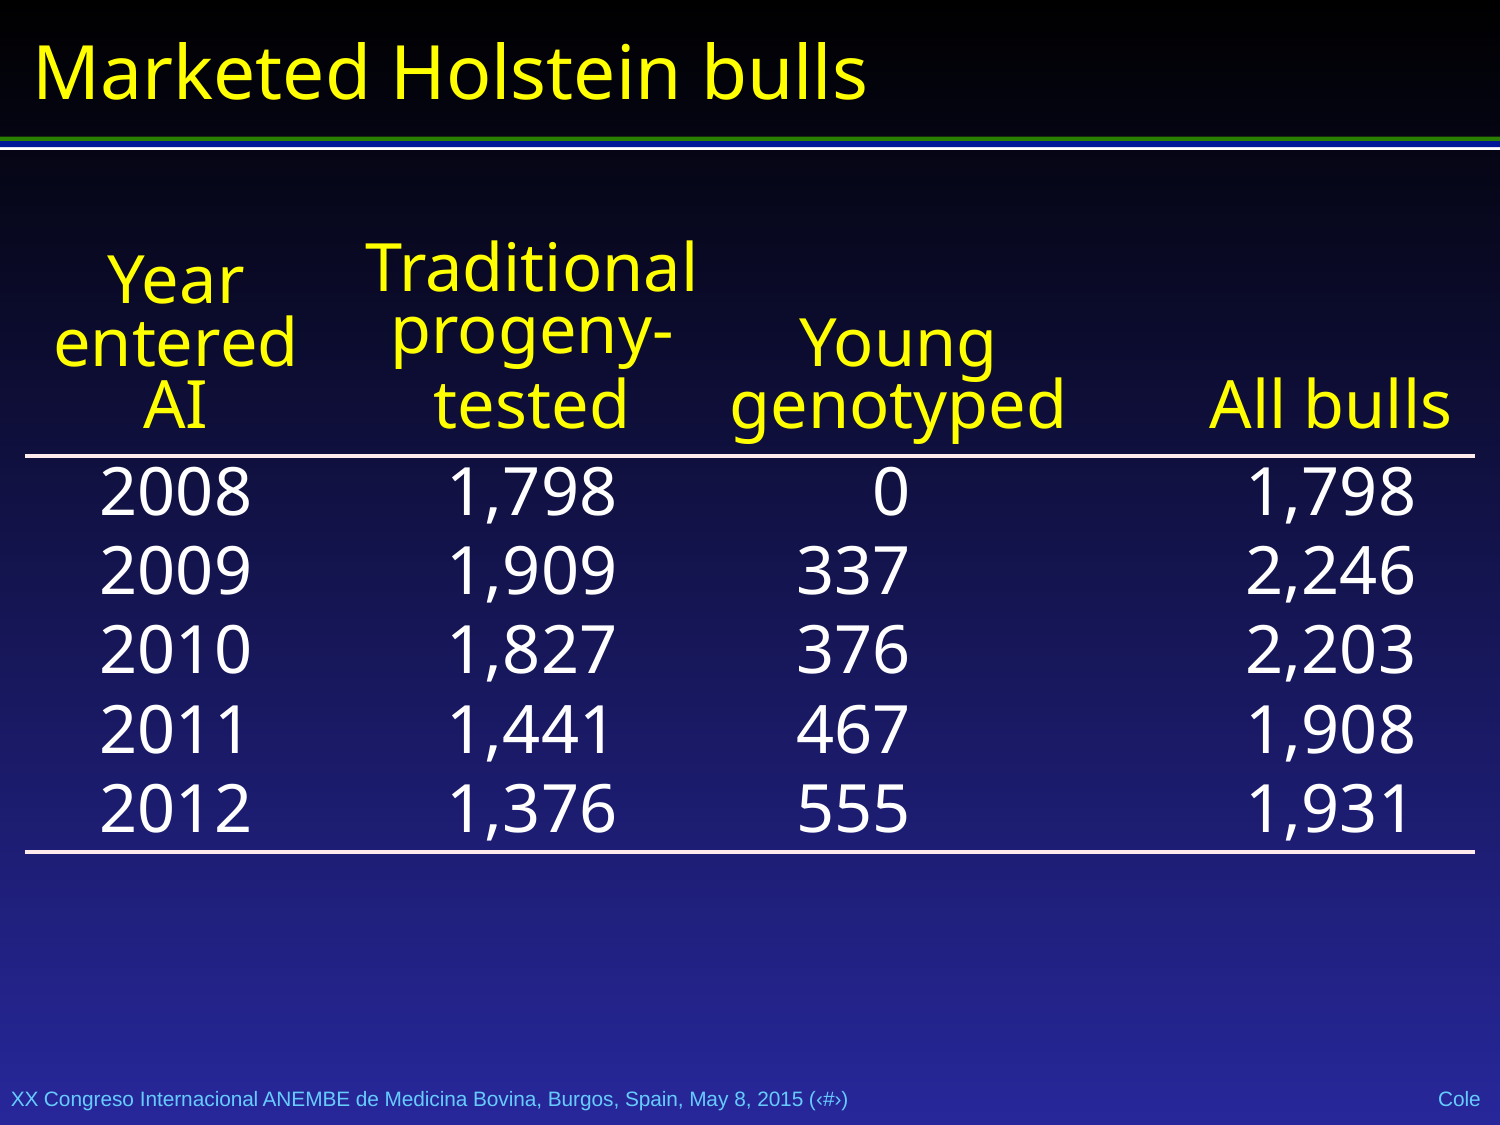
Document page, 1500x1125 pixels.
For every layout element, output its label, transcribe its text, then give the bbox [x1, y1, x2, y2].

table_cell 337 [700, 535, 1187, 614]
table_cell 2,203 [1187, 614, 1475, 694]
table_cell 2008 [25, 458, 350, 535]
table_cell 555 [700, 773, 1187, 850]
table_cell 376 [700, 614, 1187, 694]
table_cell 2012 [25, 773, 350, 850]
table_cell 1,909 [350, 535, 700, 614]
table_cell 2010 [25, 614, 350, 694]
table_cell 0 [700, 458, 1187, 535]
table_cell 2011 [25, 694, 350, 773]
table_cell 1,908 [1187, 694, 1475, 773]
table_cell 1,827 [350, 614, 700, 694]
table_cell 467 [700, 694, 1187, 773]
table_cell 2009 [25, 535, 350, 614]
table_cell 2,246 [1187, 535, 1475, 614]
table_header Young genotyped [700, 248, 1187, 454]
table_header All bulls [1187, 248, 1475, 454]
table_cell 1,376 [350, 773, 700, 850]
table_cell 1,798 [350, 458, 700, 535]
table_cell 1,441 [350, 694, 700, 773]
table_cell 1,931 [1187, 773, 1475, 850]
table_cell 1,798 [1187, 458, 1475, 535]
title Marketed Holstein bulls [24, 21, 1375, 119]
table_header Traditional progeny- tested [350, 248, 700, 454]
table_header Year entered AI [25, 248, 350, 454]
